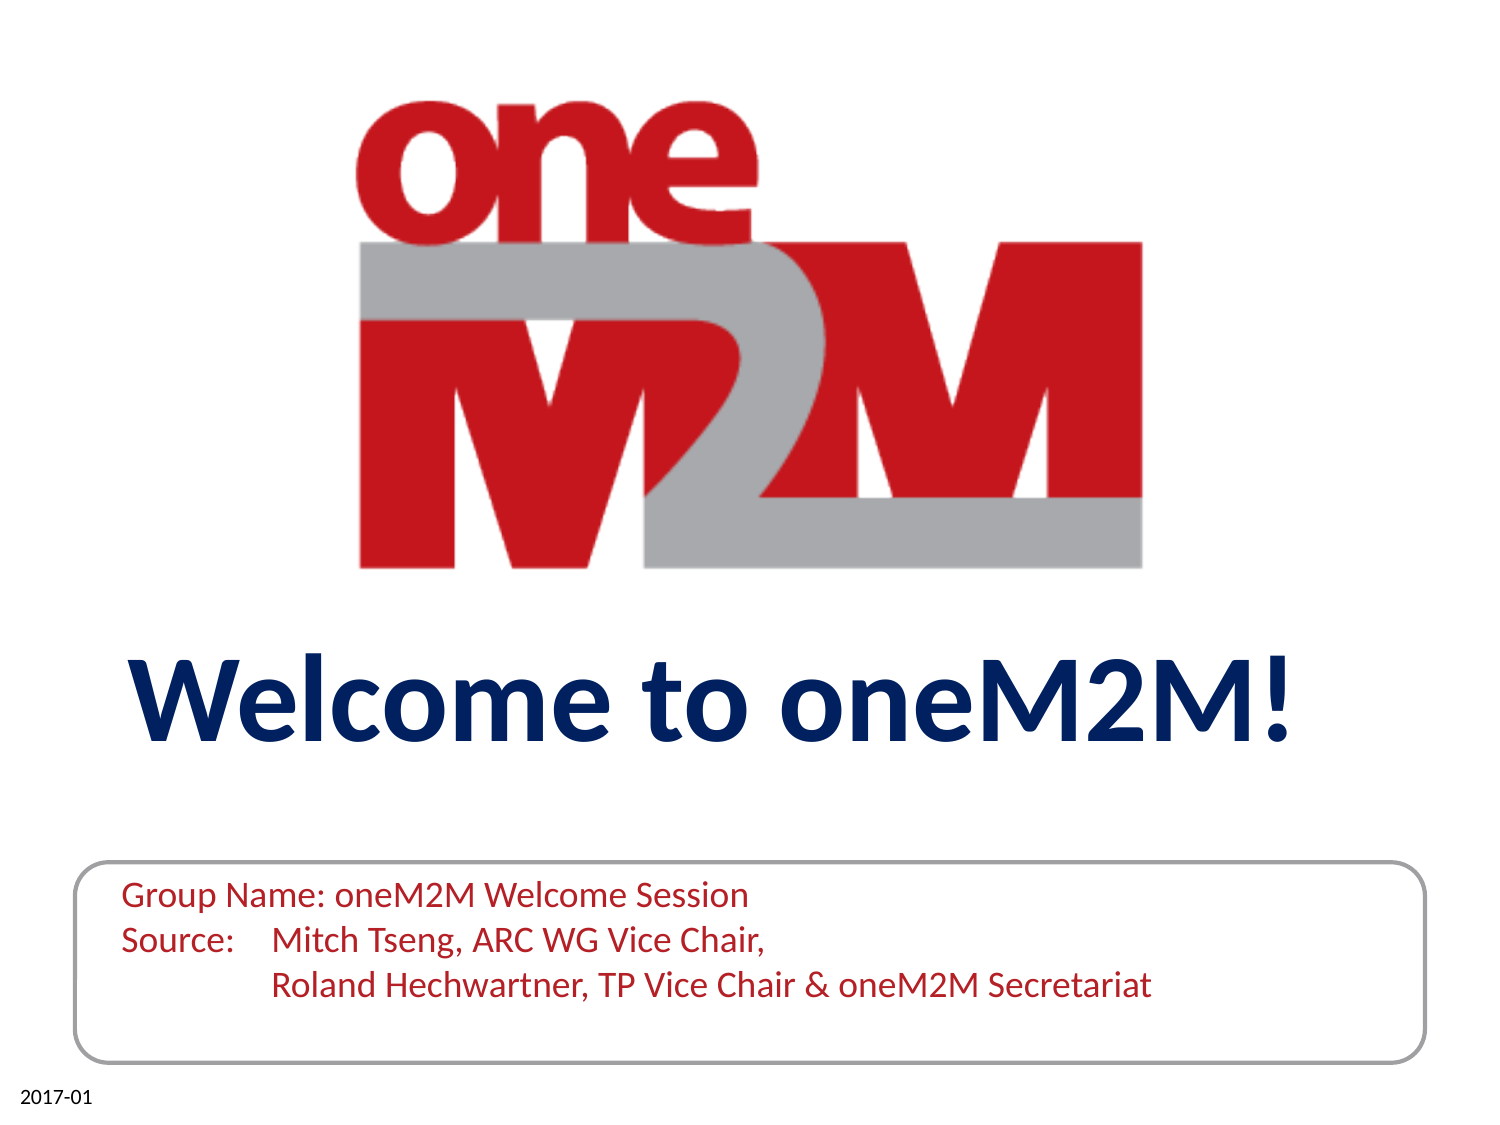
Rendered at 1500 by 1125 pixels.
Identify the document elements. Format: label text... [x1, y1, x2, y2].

title Welcome to oneM2M! [112, 608, 1388, 850]
text_box 2017-01 [5, 1074, 108, 1116]
picture [259, 4, 1241, 675]
text_box Group Name: oneM2M Welcome Session Source: Mitch Tseng, ARC WG Vice Chair, Roland Hechwartner, TP Vice Chair & oneM2M Secretariat [106, 862, 1168, 1012]
text_box [72, 860, 1428, 1065]
